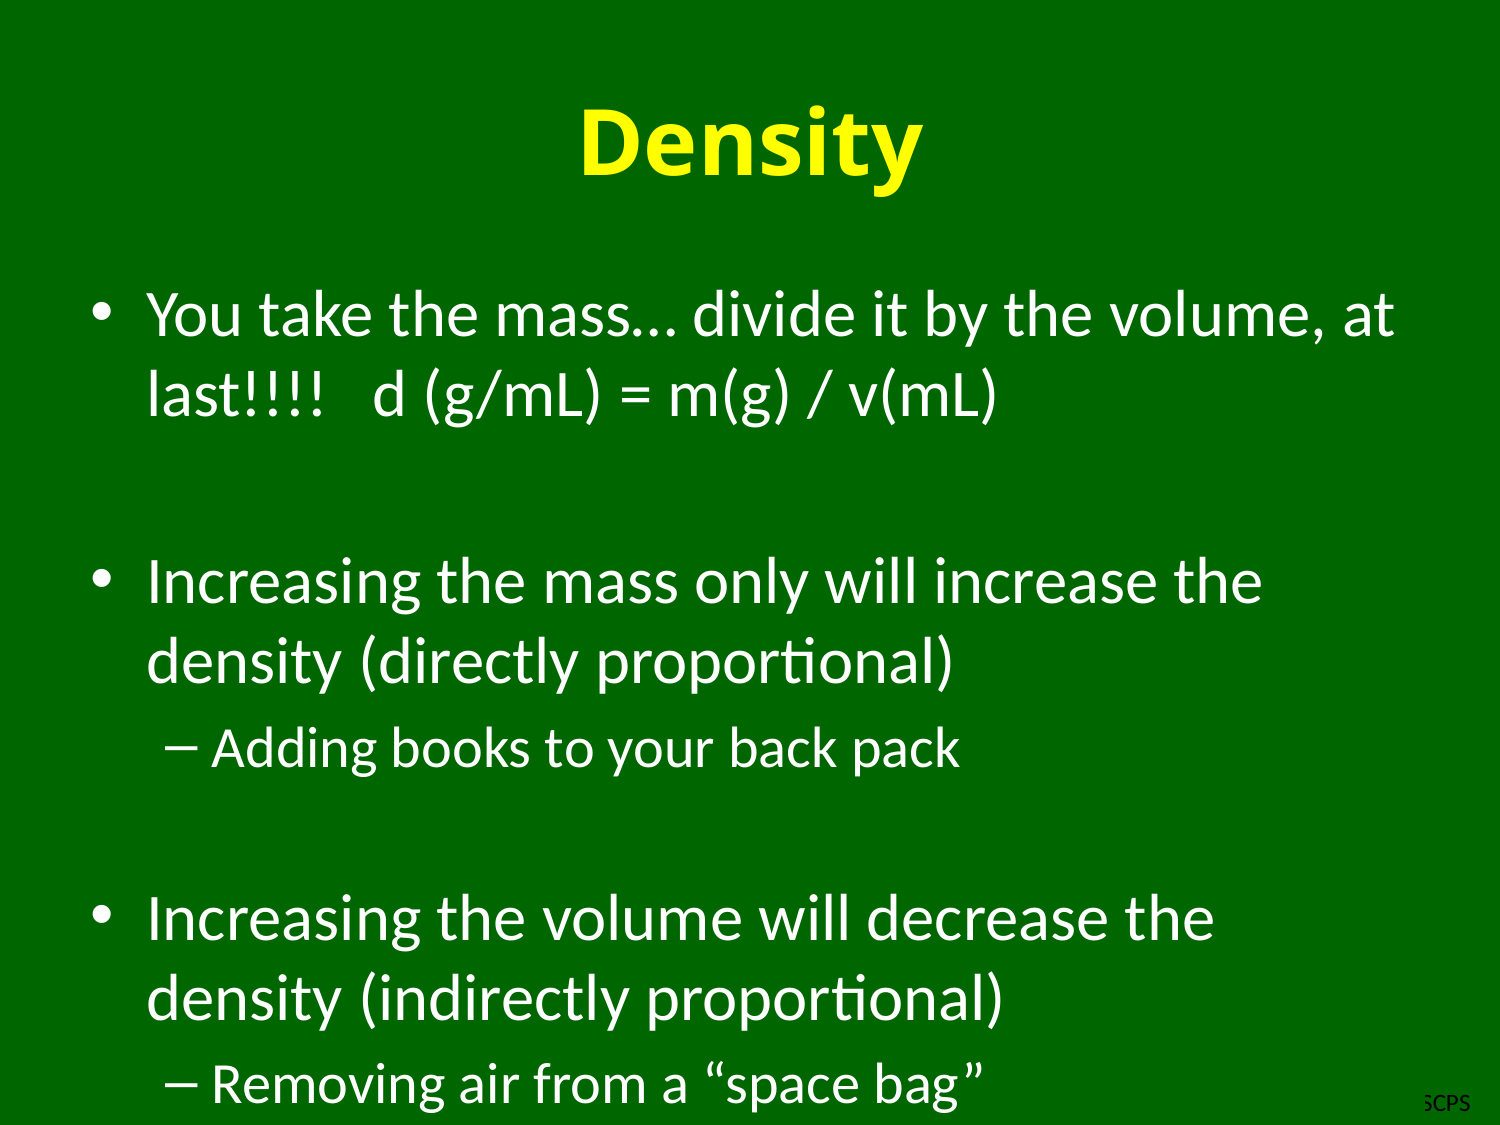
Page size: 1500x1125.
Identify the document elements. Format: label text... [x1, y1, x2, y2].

title Density [24, 45, 1475, 233]
list You take the mass… divide it by the volume, at last!!!! d (g/mL) = m(g) / v(mL) Increasing the mass only will increase the density (directly proportional) Adding books to your back pack Increasing the volume will decrease the density (indirectly proportional) Removing air from a “space bag” [75, 262, 1425, 1125]
